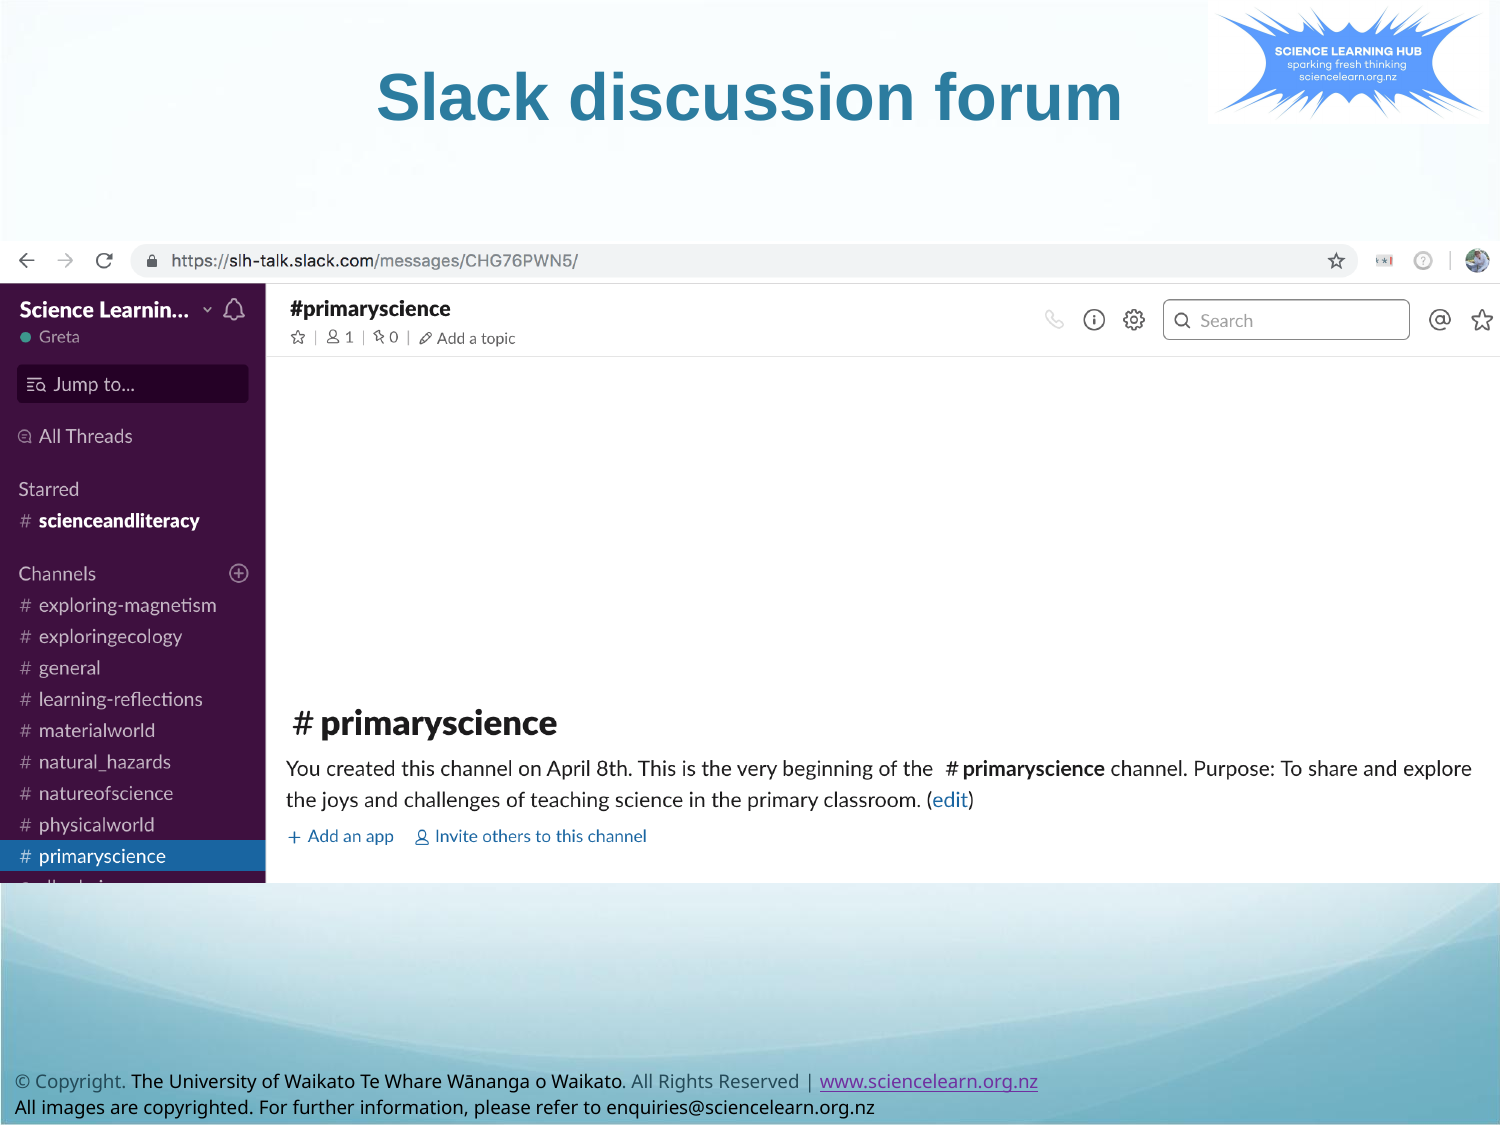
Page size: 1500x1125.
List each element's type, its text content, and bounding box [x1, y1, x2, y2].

picture [0, 0, 1500, 1125]
list SLACK [105, 892, 1304, 1004]
text_box © Copyright. The University of Waikato Te Whare Wānanga o Waikato. All Rights Reserved | www.sciencelearn.org.nz All images are copyrighted. For further information, please refer to enquiries@sciencelearn.org.nz [0, 1055, 1201, 1125]
title Slack discussion forum [75, 0, 1425, 188]
